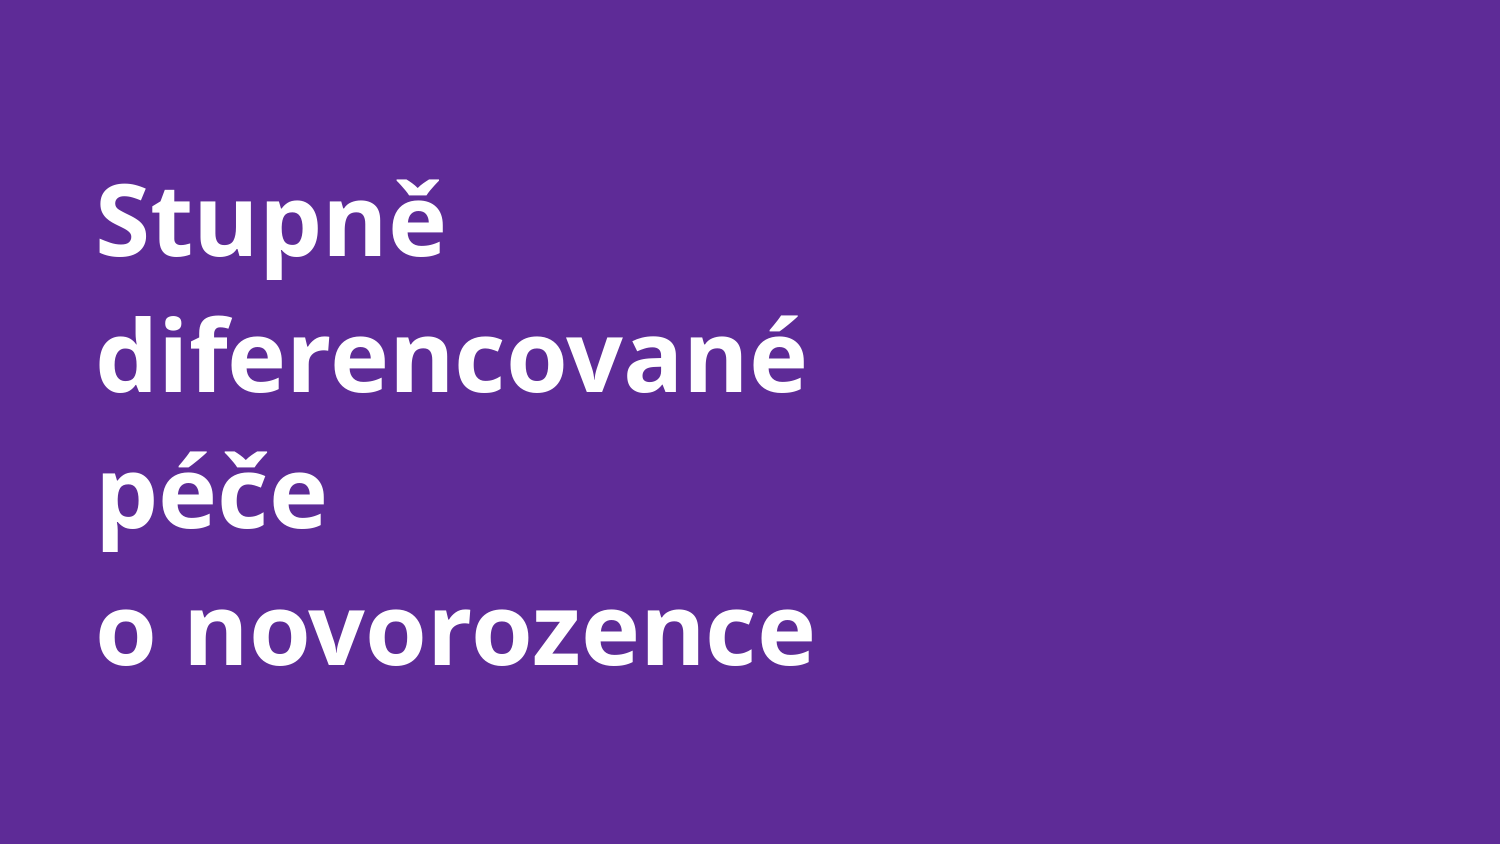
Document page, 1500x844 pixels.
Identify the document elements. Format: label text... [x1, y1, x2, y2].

title Stupně diferencované péče o novorozence [80, 86, 1000, 758]
